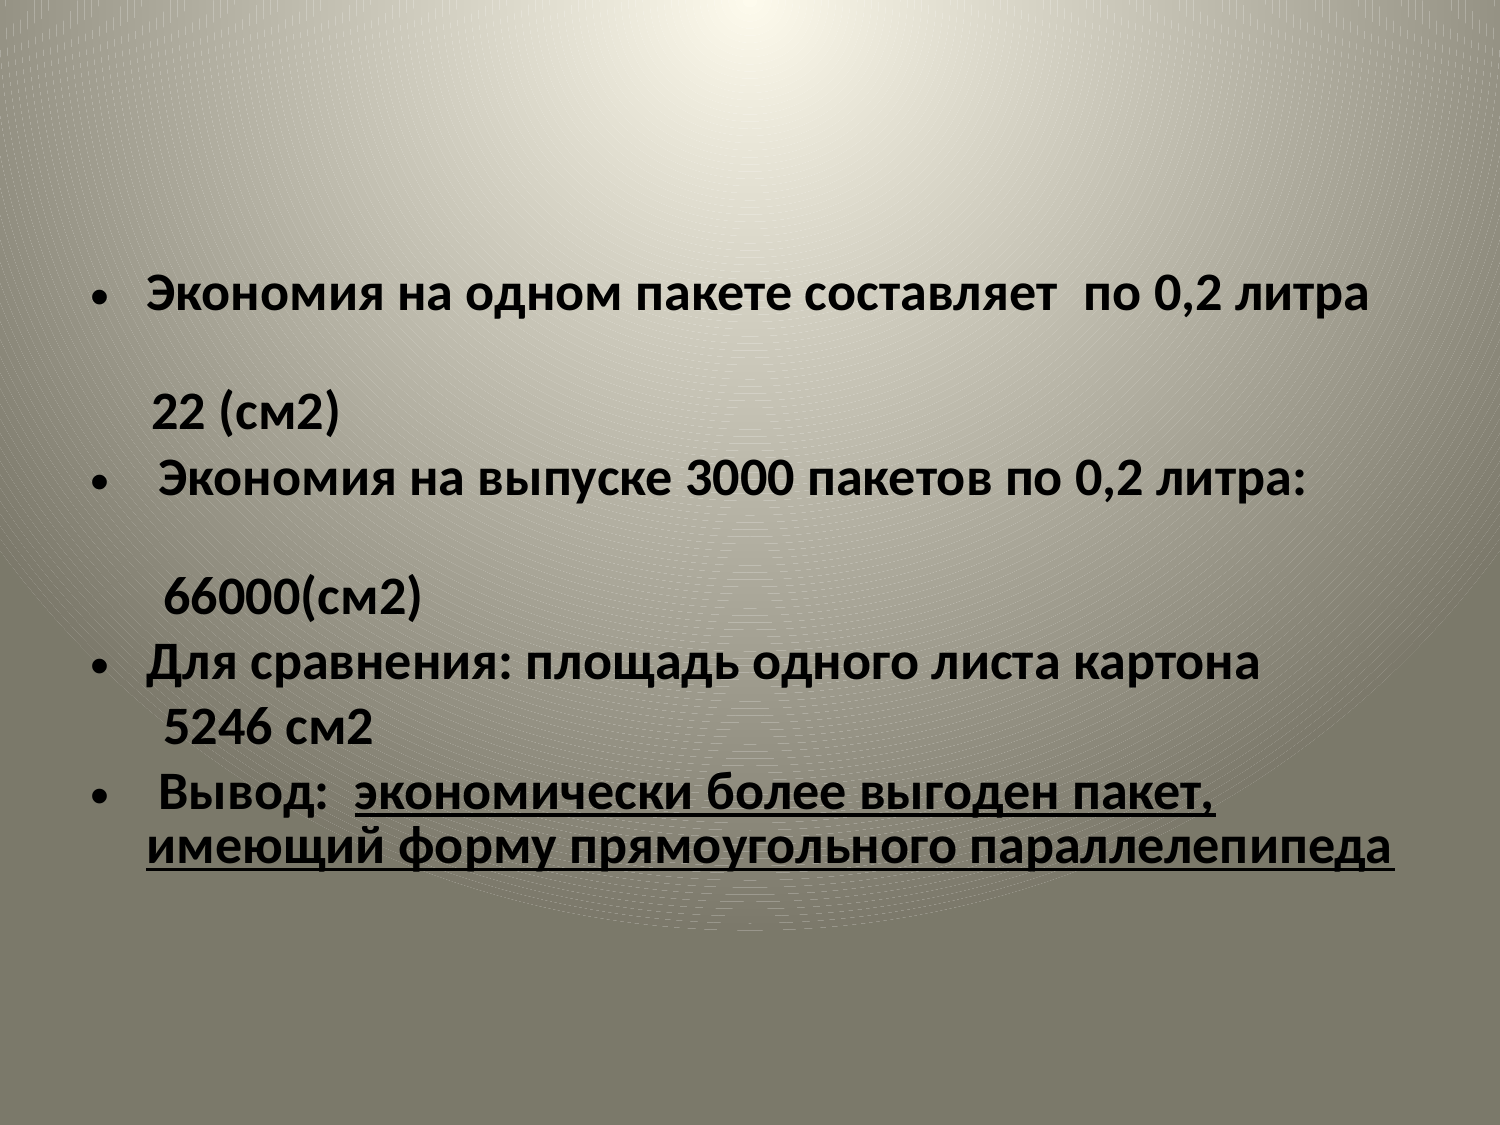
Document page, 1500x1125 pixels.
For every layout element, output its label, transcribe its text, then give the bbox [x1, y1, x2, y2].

list Экономия на одном пакете составляет по 0,2 литра 22 (см2) Экономия на выпуске 3000 пакетов по 0,2 литра: 66000(см2) Для сравнения: площадь одного листа картона 5246 см2 Вывод: экономически более выгоден пакет, имеющий форму прямоугольного параллелепипеда [75, 262, 1425, 1005]
